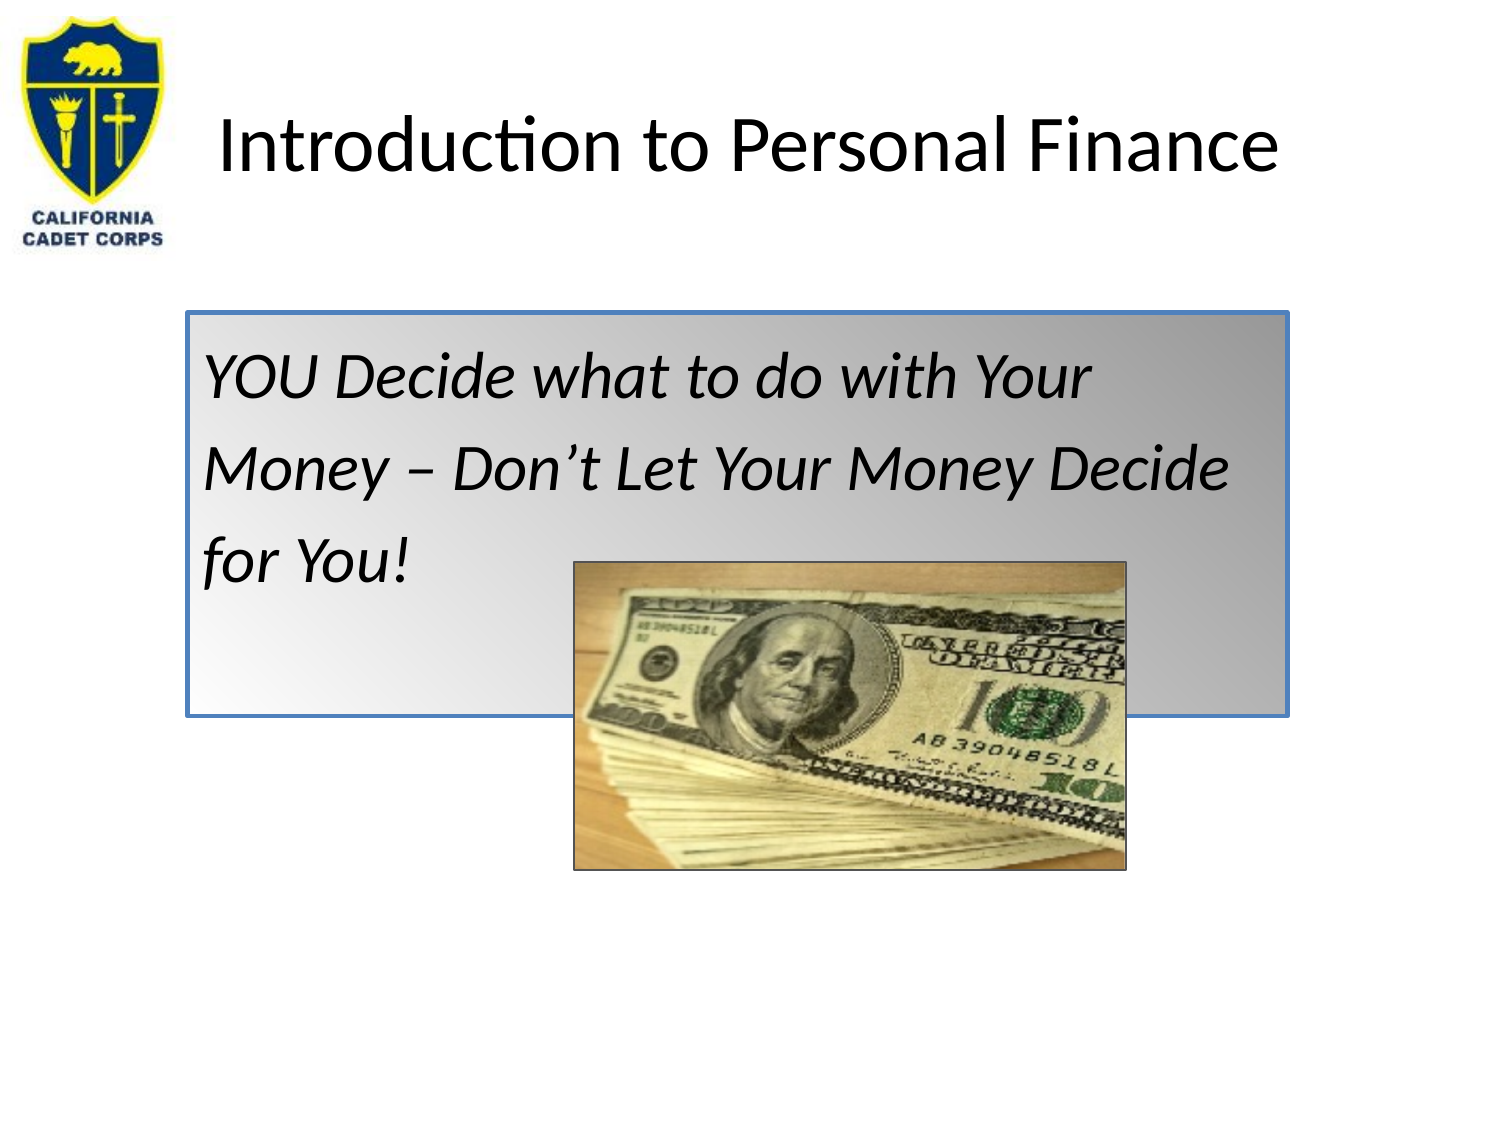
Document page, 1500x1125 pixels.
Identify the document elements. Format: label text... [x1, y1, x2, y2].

title Introduction to Personal Finance [162, 45, 1338, 233]
text_box YOU Decide what to do with Your Money – Don’t Let Your Money Decide for You! [187, 312, 1288, 717]
picture [575, 440, 1124, 991]
picture [0, 16, 186, 261]
